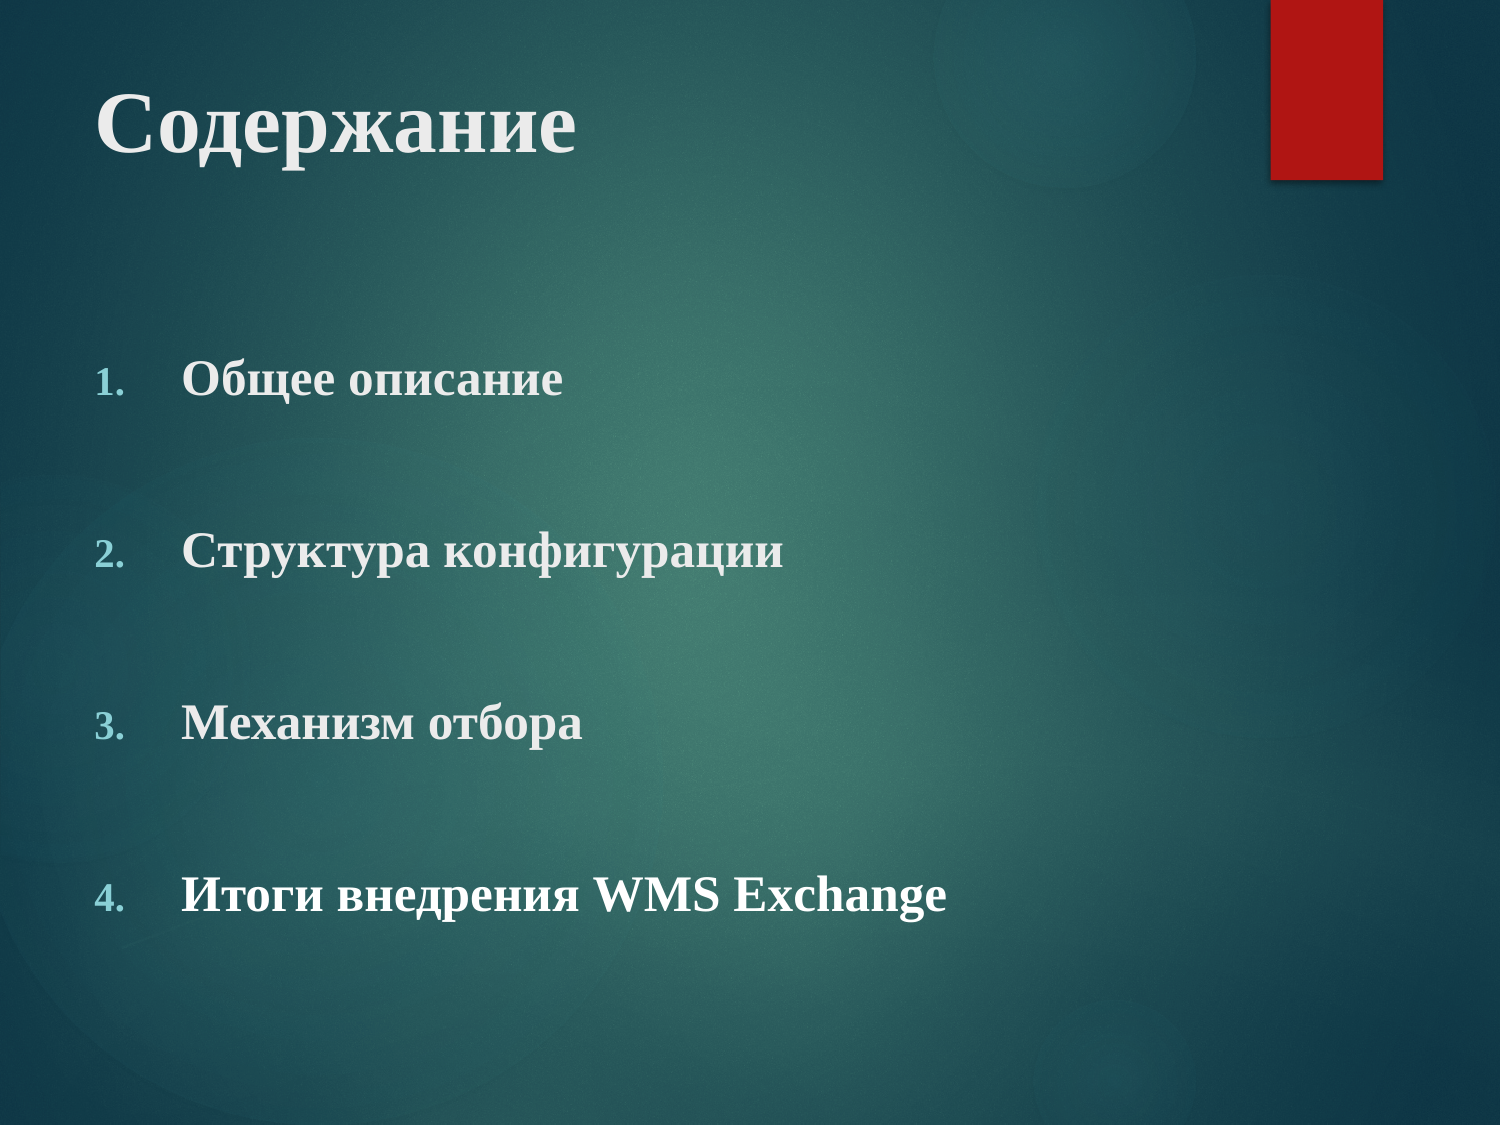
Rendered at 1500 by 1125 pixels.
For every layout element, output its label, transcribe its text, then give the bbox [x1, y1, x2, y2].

title Содержание [79, 57, 1237, 288]
list Общее описание Структура конфигурации Механизм отбора Итоги внедрения WMS Exchange [79, 245, 1181, 933]
